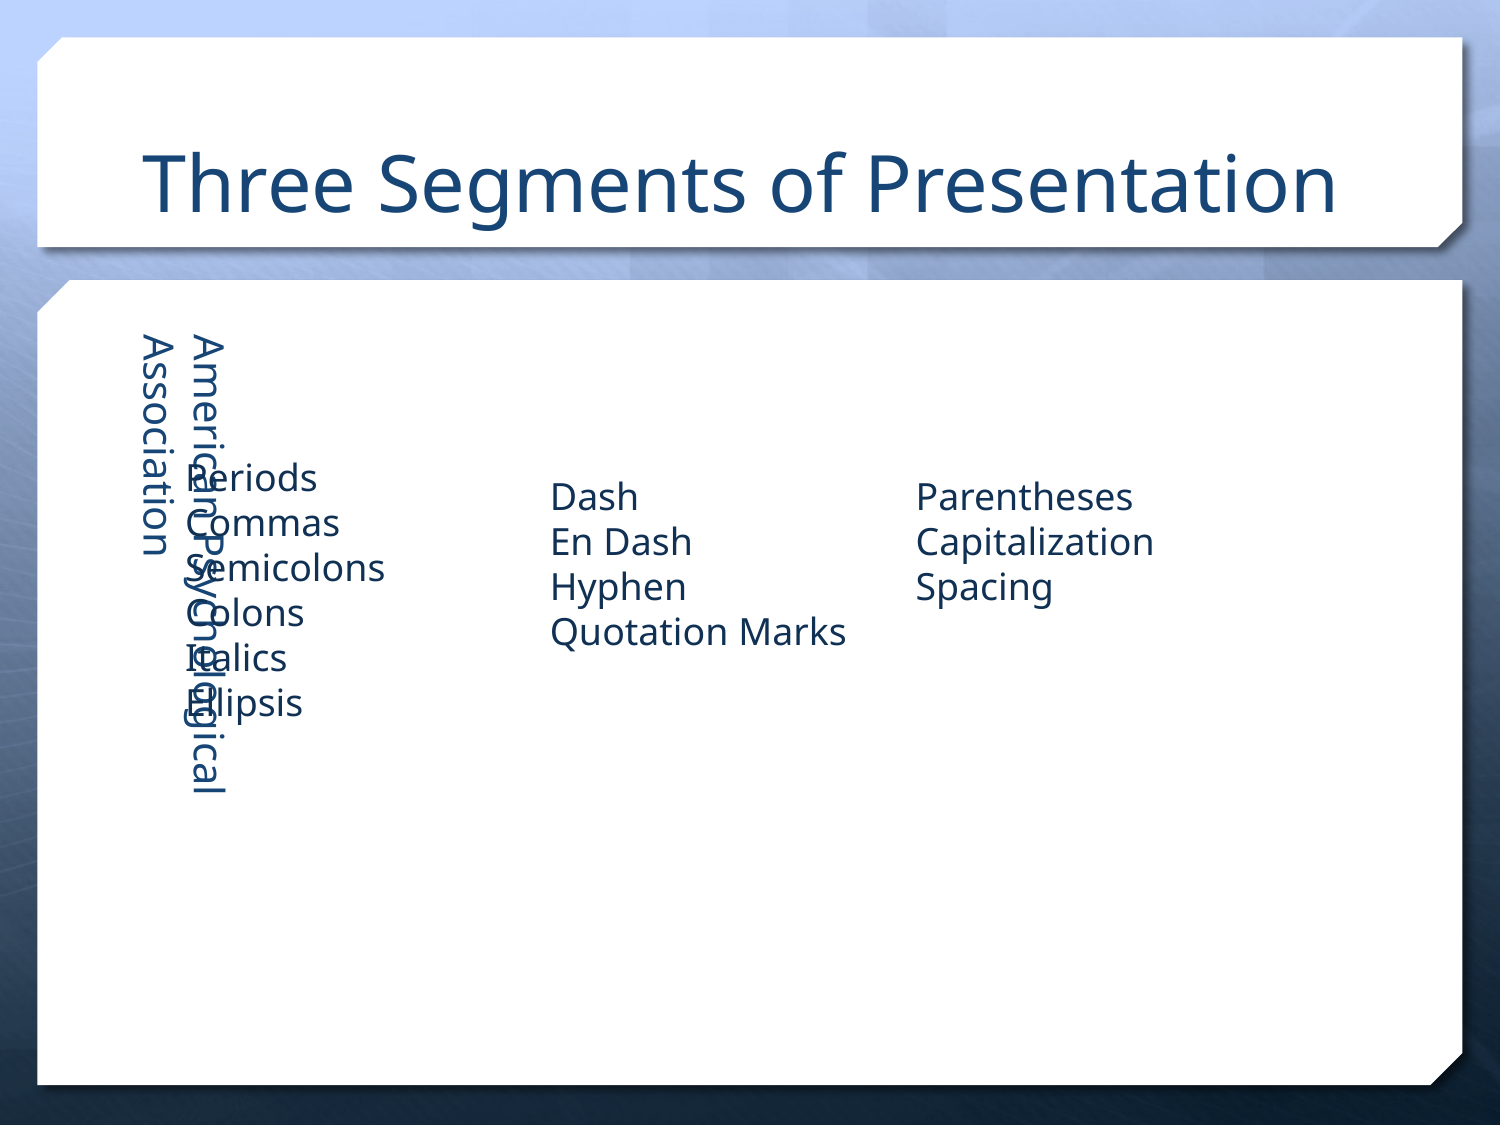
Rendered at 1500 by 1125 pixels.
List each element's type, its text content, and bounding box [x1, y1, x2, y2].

title Three Segments of Presentation [127, 48, 1372, 236]
text_box Parentheses Capitalization Spacing [900, 465, 1184, 661]
text_box Periods Commas Semicolons Colons Italics Ellipsis [170, 446, 409, 732]
list American Psychological Association [127, 319, 1372, 978]
text_box Dash En Dash Hyphen Quotation Marks [535, 465, 866, 706]
